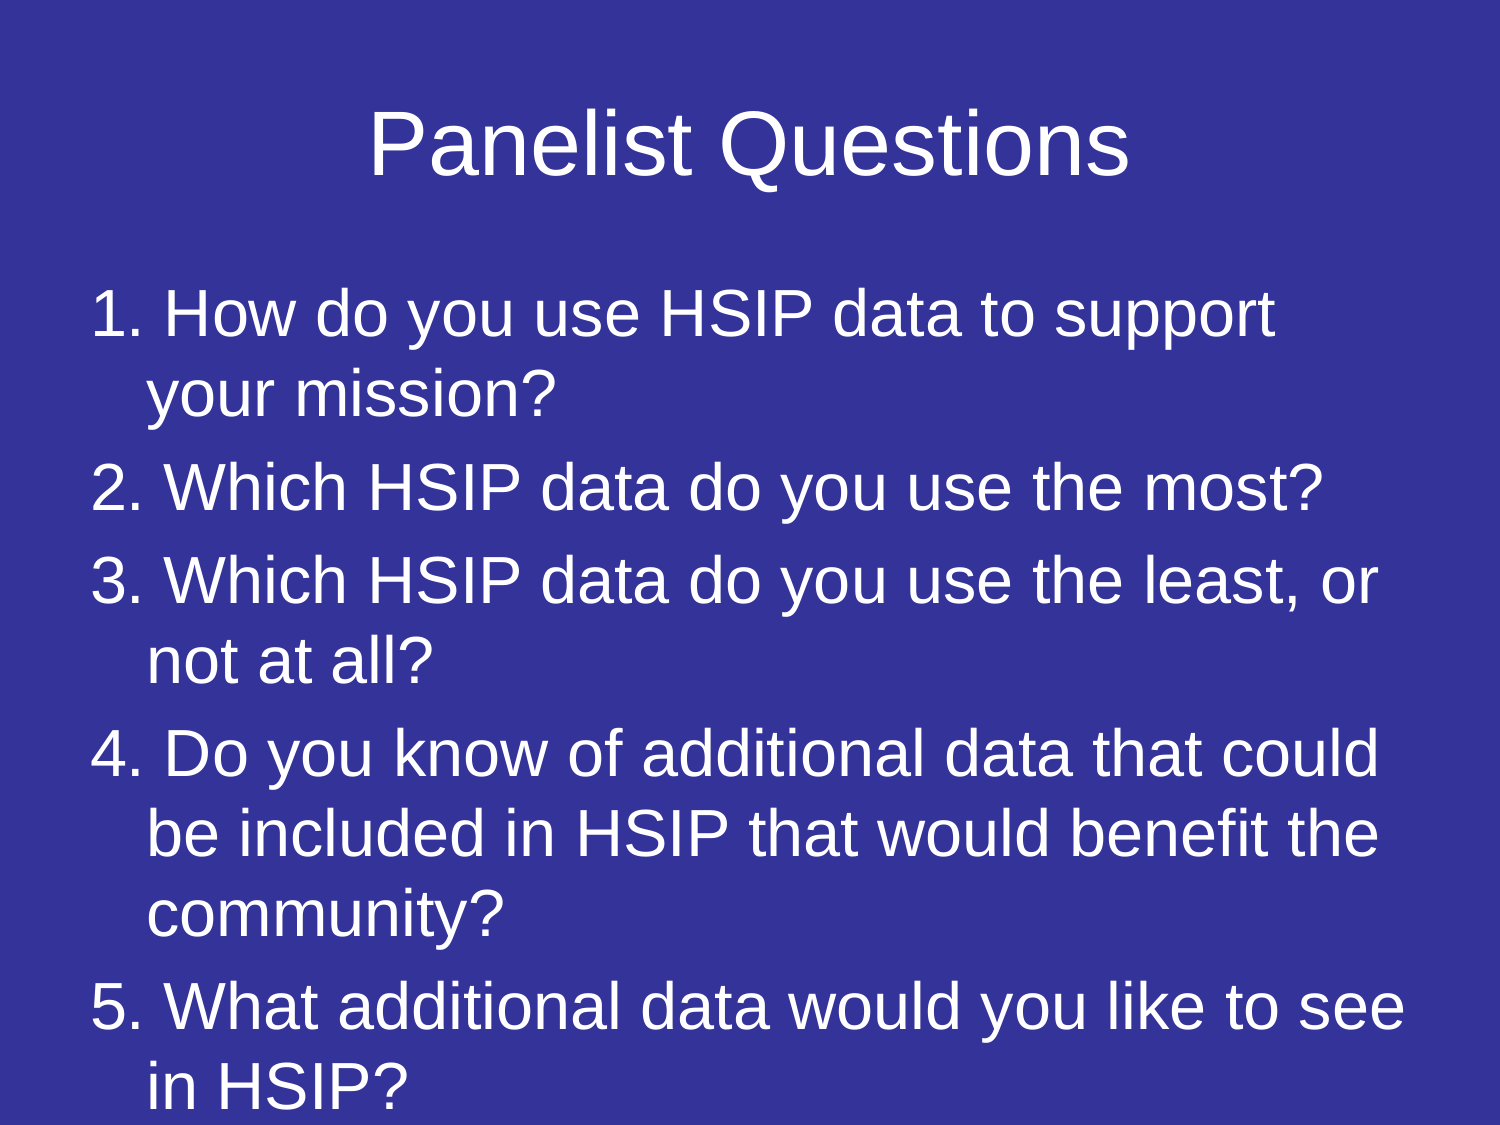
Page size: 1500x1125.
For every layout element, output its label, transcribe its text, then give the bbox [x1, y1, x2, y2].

list 1. How do you use HSIP data to support your mission? 2. Which HSIP data do you use the most? 3. Which HSIP data do you use the least, or not at all? 4. Do you know of additional data that could be included in HSIP that would benefit the community? 5. What additional data would you like to see in HSIP? [74, 262, 1426, 1006]
title Panelist Questions [74, 44, 1426, 233]
